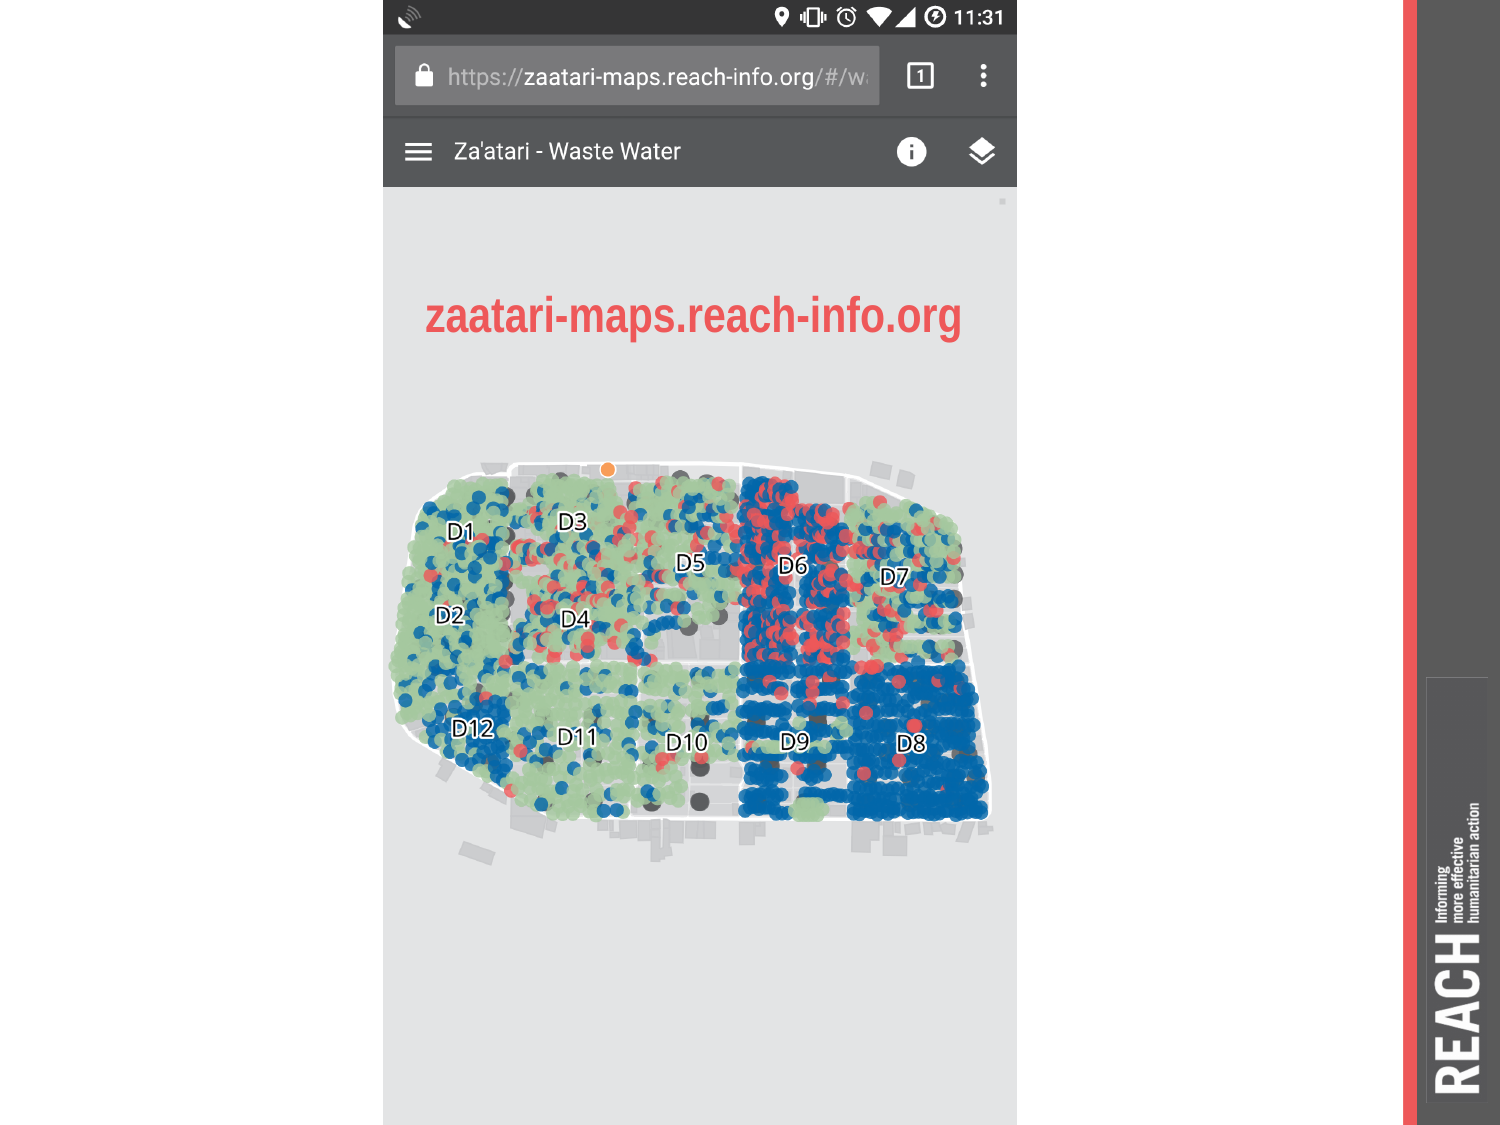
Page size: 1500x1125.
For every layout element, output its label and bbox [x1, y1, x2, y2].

picture [383, 0, 1017, 1125]
picture [1427, 678, 1488, 1103]
